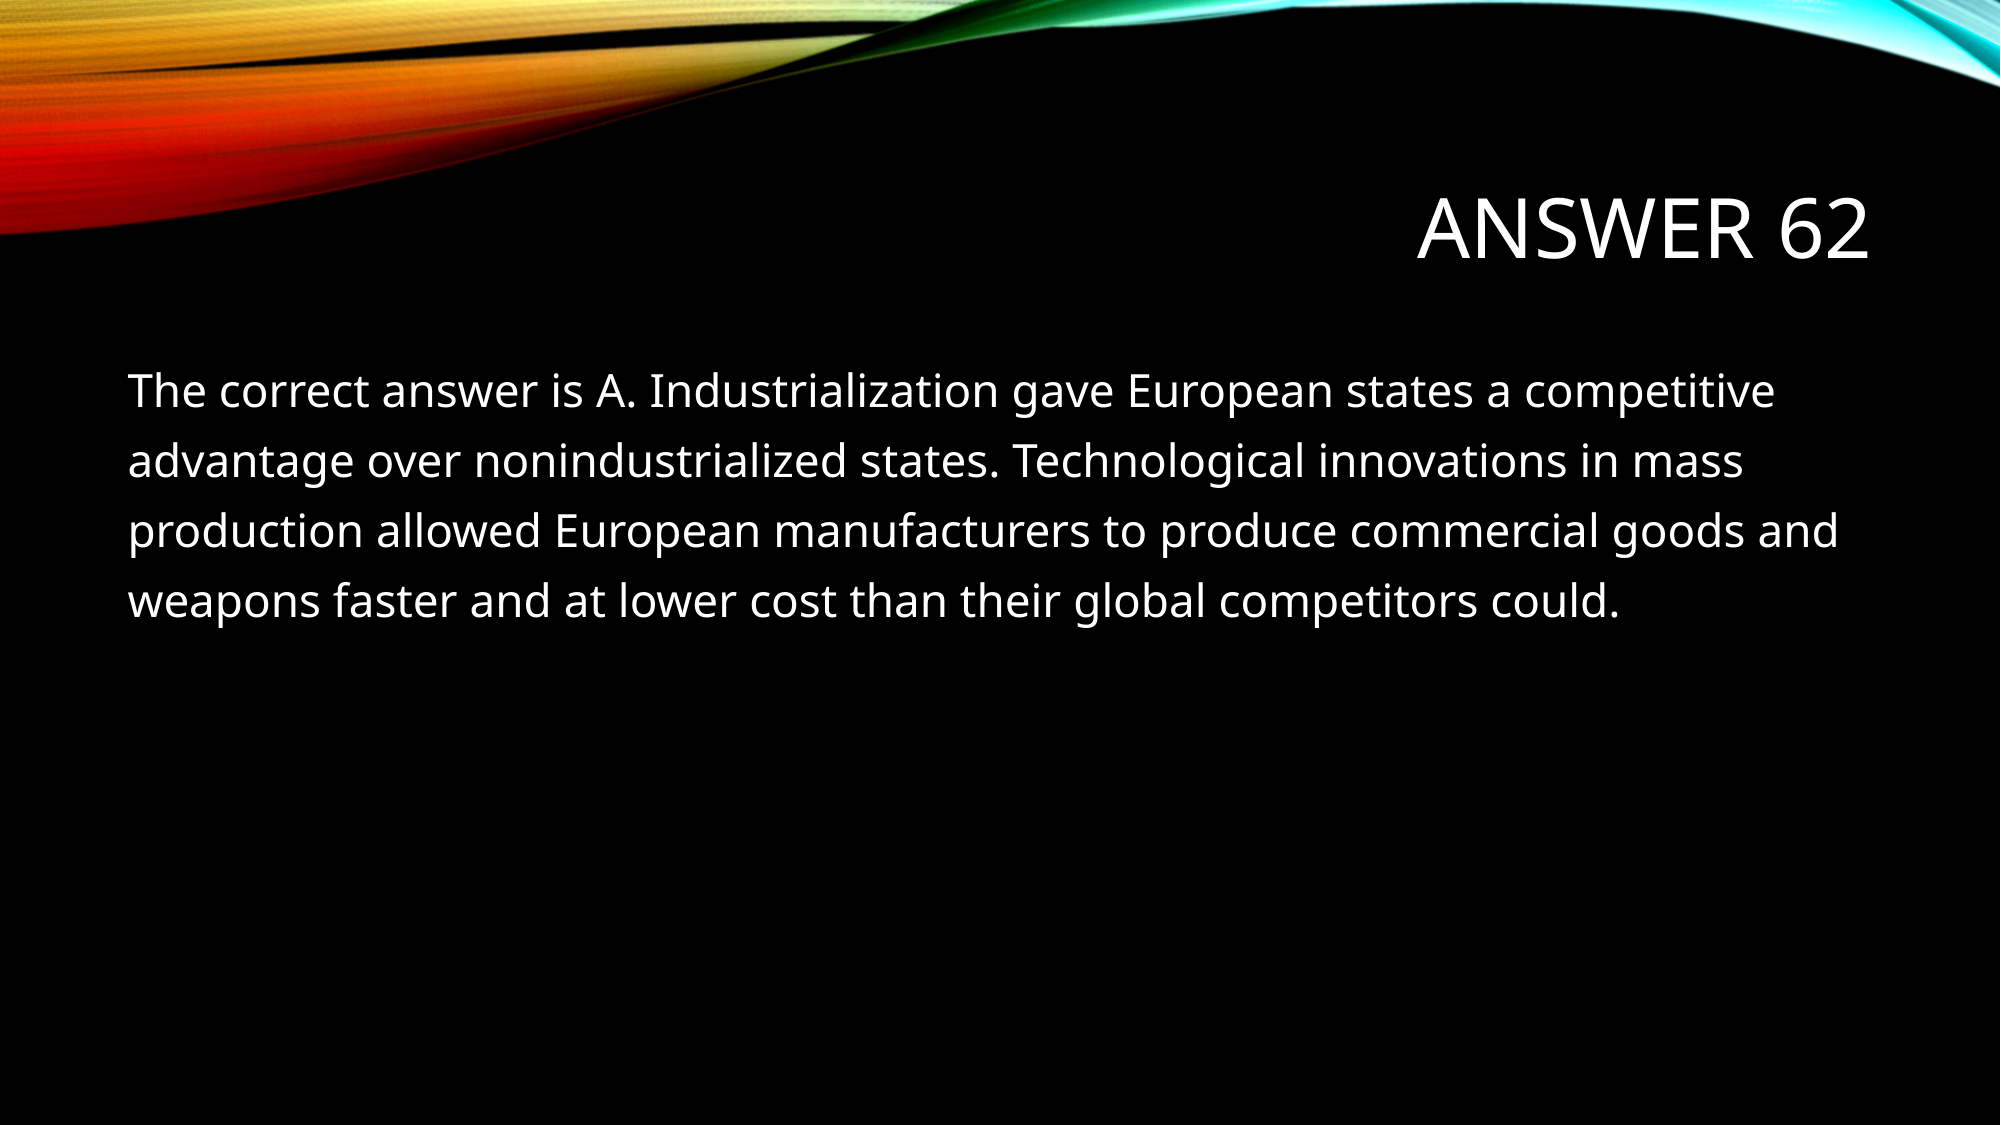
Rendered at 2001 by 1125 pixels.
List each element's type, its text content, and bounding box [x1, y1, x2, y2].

picture [0, 0, 2000, 237]
title Answer 62 [474, 125, 1888, 338]
list The correct answer is A. Industrialization gave European states a competitive advantage over nonindustrialized states. Technological innovations in mass production allowed European manufacturers to produce commercial goods and weapons faster and at lower cost than their global competitors could. [112, 360, 1888, 1021]
